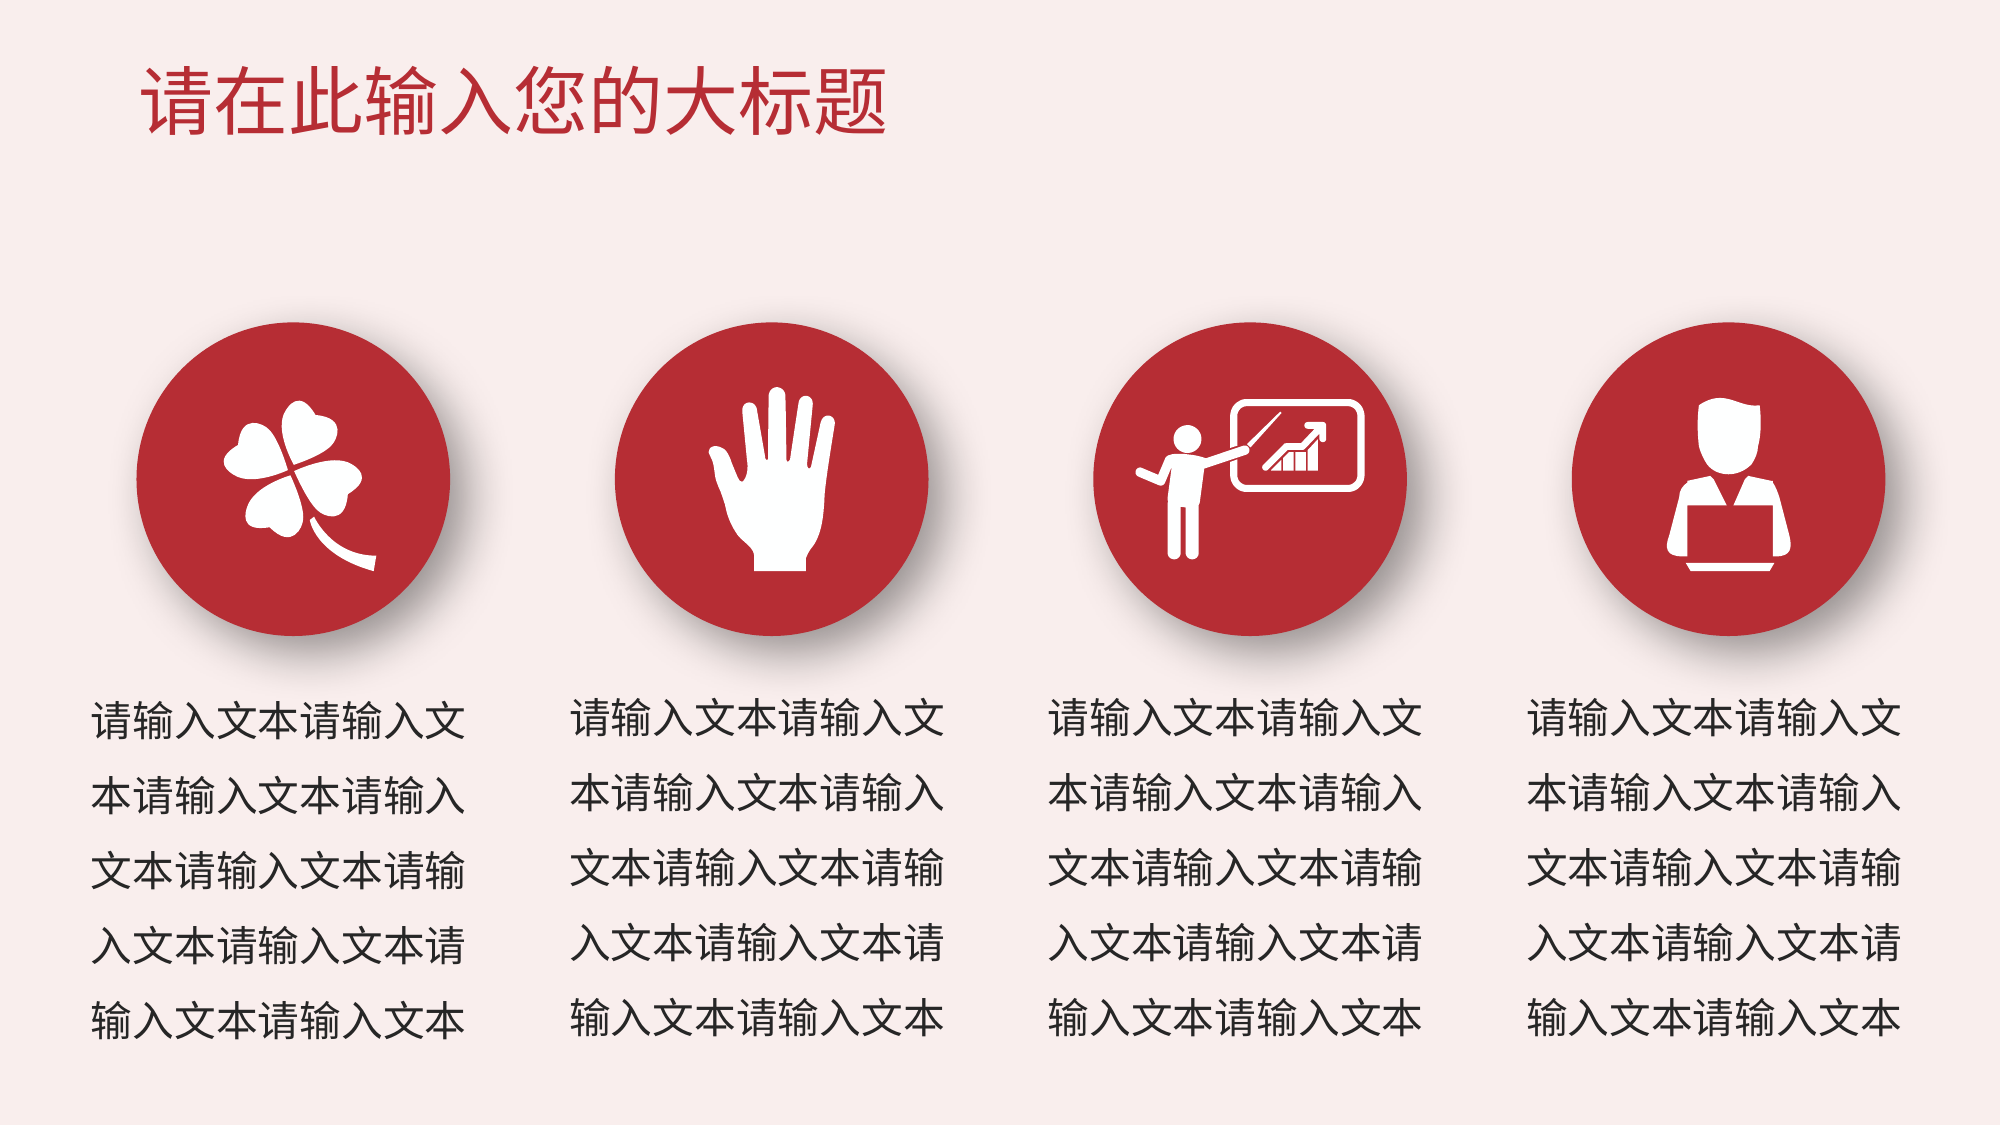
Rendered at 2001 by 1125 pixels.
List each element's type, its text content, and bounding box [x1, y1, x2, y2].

text_box 请输入文本请输入文本请输入文本请输入文本请输入文本请输入文本请输入文本请输入文本请输入文本 [553, 665, 990, 1043]
text_box [309, 516, 377, 572]
text_box 请输入文本请输入文本请输入文本请输入文本请输入文本请输入文本请输入文本请输入文本请输入文本 [1510, 665, 1947, 1043]
text_box [1571, 322, 1886, 637]
text_box [708, 387, 835, 572]
text_box [1697, 397, 1761, 475]
text_box 请输入文本请输入文本请输入文本请输入文本请输入文本请输入文本请输入文本请输入文本请输入文本 [75, 668, 511, 1047]
text_box [1685, 562, 1775, 572]
text_box [136, 322, 451, 637]
text_box [1733, 475, 1791, 557]
text_box [1666, 475, 1727, 557]
text_box [245, 475, 304, 538]
text_box [294, 460, 362, 517]
text_box 请输入文本请输入文本请输入文本请输入文本请输入文本请输入文本请输入文本请输入文本请输入文本 [1032, 665, 1468, 1043]
text_box [1093, 322, 1407, 637]
text_box [614, 322, 929, 637]
text_box [1135, 399, 1365, 560]
text_box [281, 400, 338, 465]
text_box [223, 422, 288, 480]
title 请在此输入您的大标题 [123, 36, 1644, 176]
